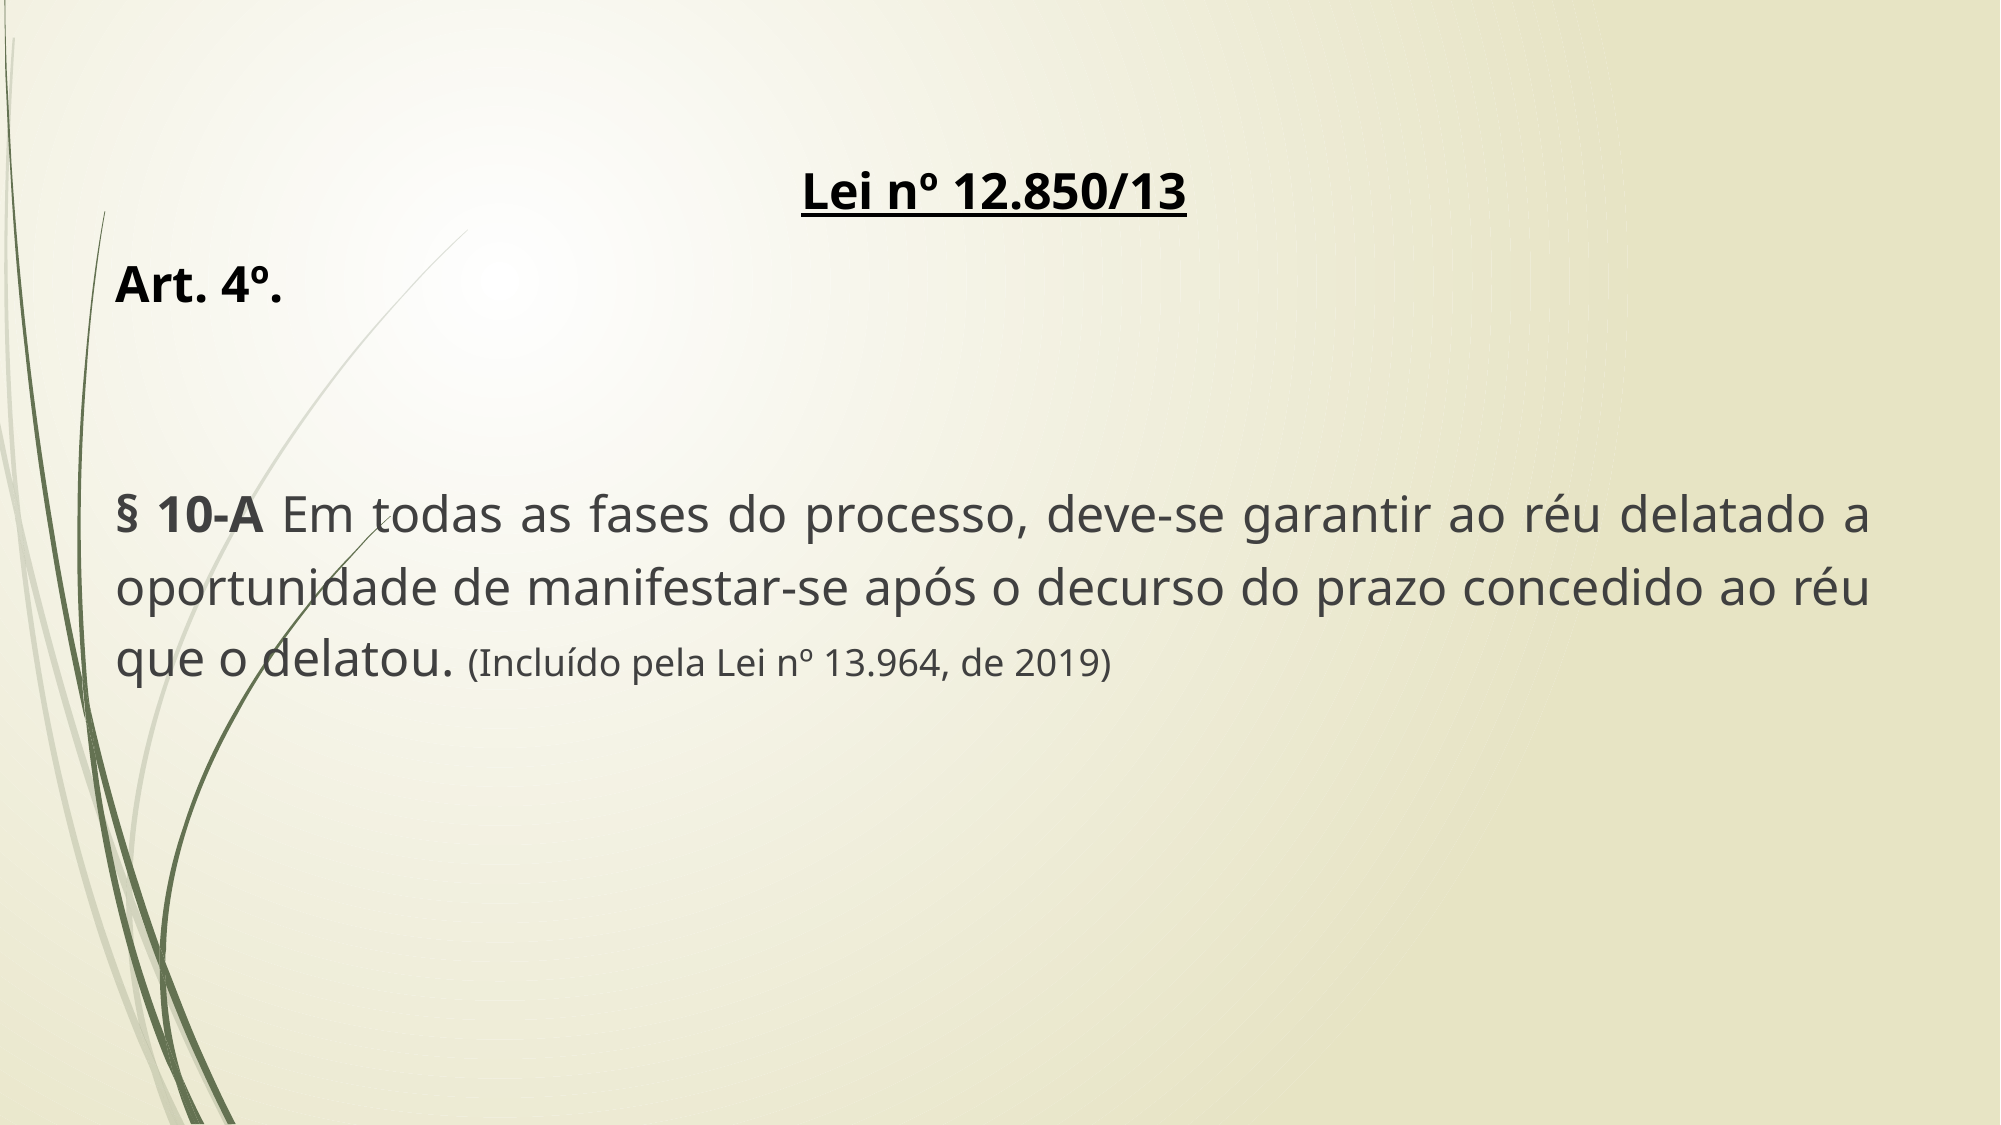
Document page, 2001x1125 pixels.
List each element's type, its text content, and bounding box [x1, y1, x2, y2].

list Lei nº 12.850/13 Art. 4º. § 10-A Em todas as fases do processo, deve-se garantir ao réu delatado a oportunidade de manifestar-se após o decurso do prazo concedido ao réu que o delatou. (Incluído pela Lei nº 13.964, de 2019) [100, 140, 1888, 974]
